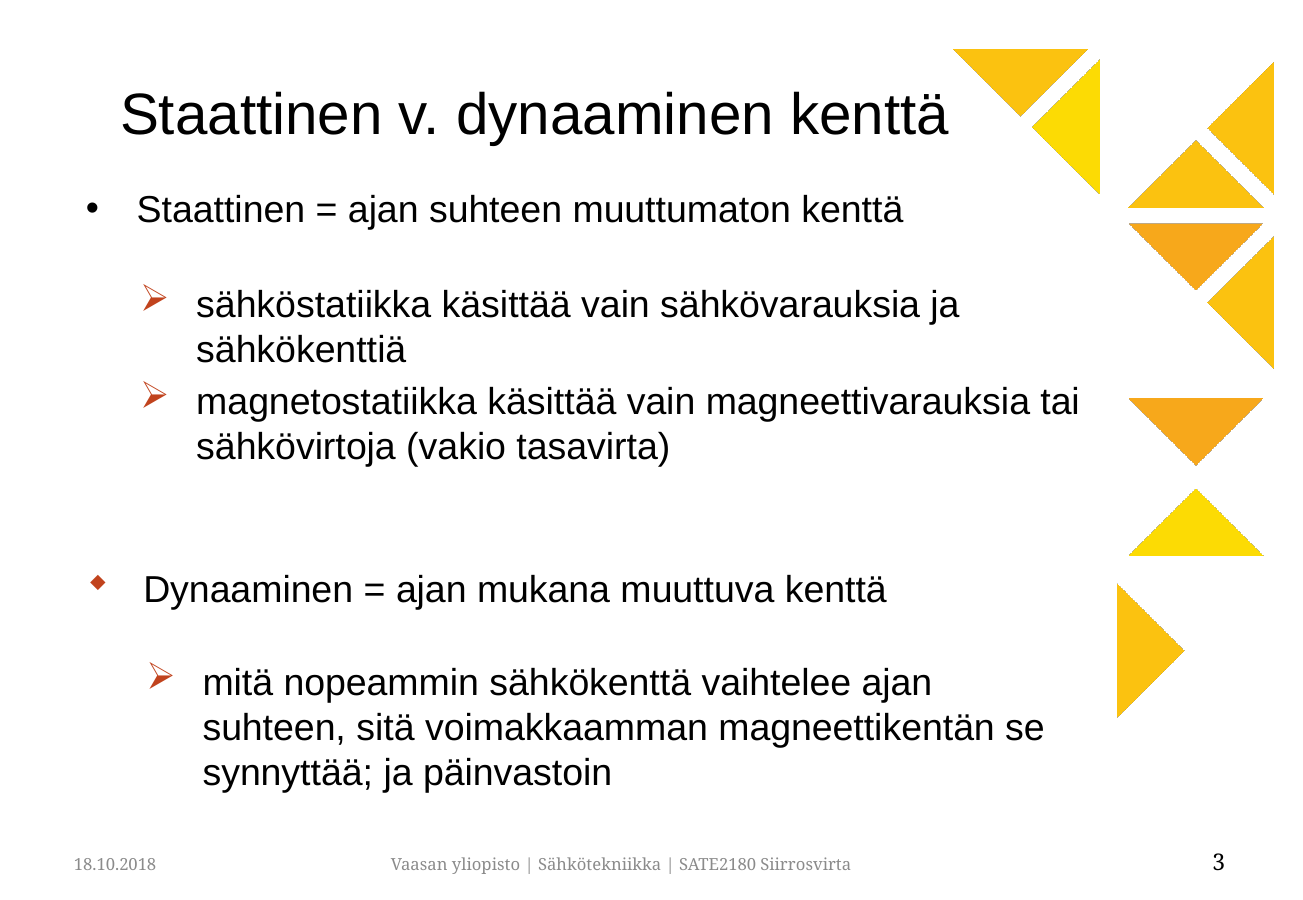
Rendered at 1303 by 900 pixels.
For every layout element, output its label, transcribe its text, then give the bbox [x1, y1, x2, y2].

text_box sähköstatiikka käsittää vain sähkövarauksia ja sähkökenttiä magnetostatiikka käsittää vain magneettivarauksia tai sähkövirtoja (vakio tasavirta) [125, 272, 947, 545]
text_box mitä nopeammin sähkökenttä vaihtelee ajan suhteen, sitä voimakkaamman magneettikentän se synnyttää; ja päinvastoin [131, 650, 1077, 816]
footer Vaasan yliopisto | Sähkötekniikka | SATE2180 Siirrosvirta [225, 839, 1018, 888]
title Staattinen v. dynaaminen kenttä [65, 36, 1006, 186]
slide_number 3 [1018, 839, 1239, 888]
text_box Dynaaminen = ajan mukana muuttuva kenttä [72, 557, 911, 651]
picture [952, 47, 1274, 720]
text_box Staattinen = ajan suhteen muuttumaton kenttä [72, 177, 947, 271]
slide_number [60, 839, 222, 888]
